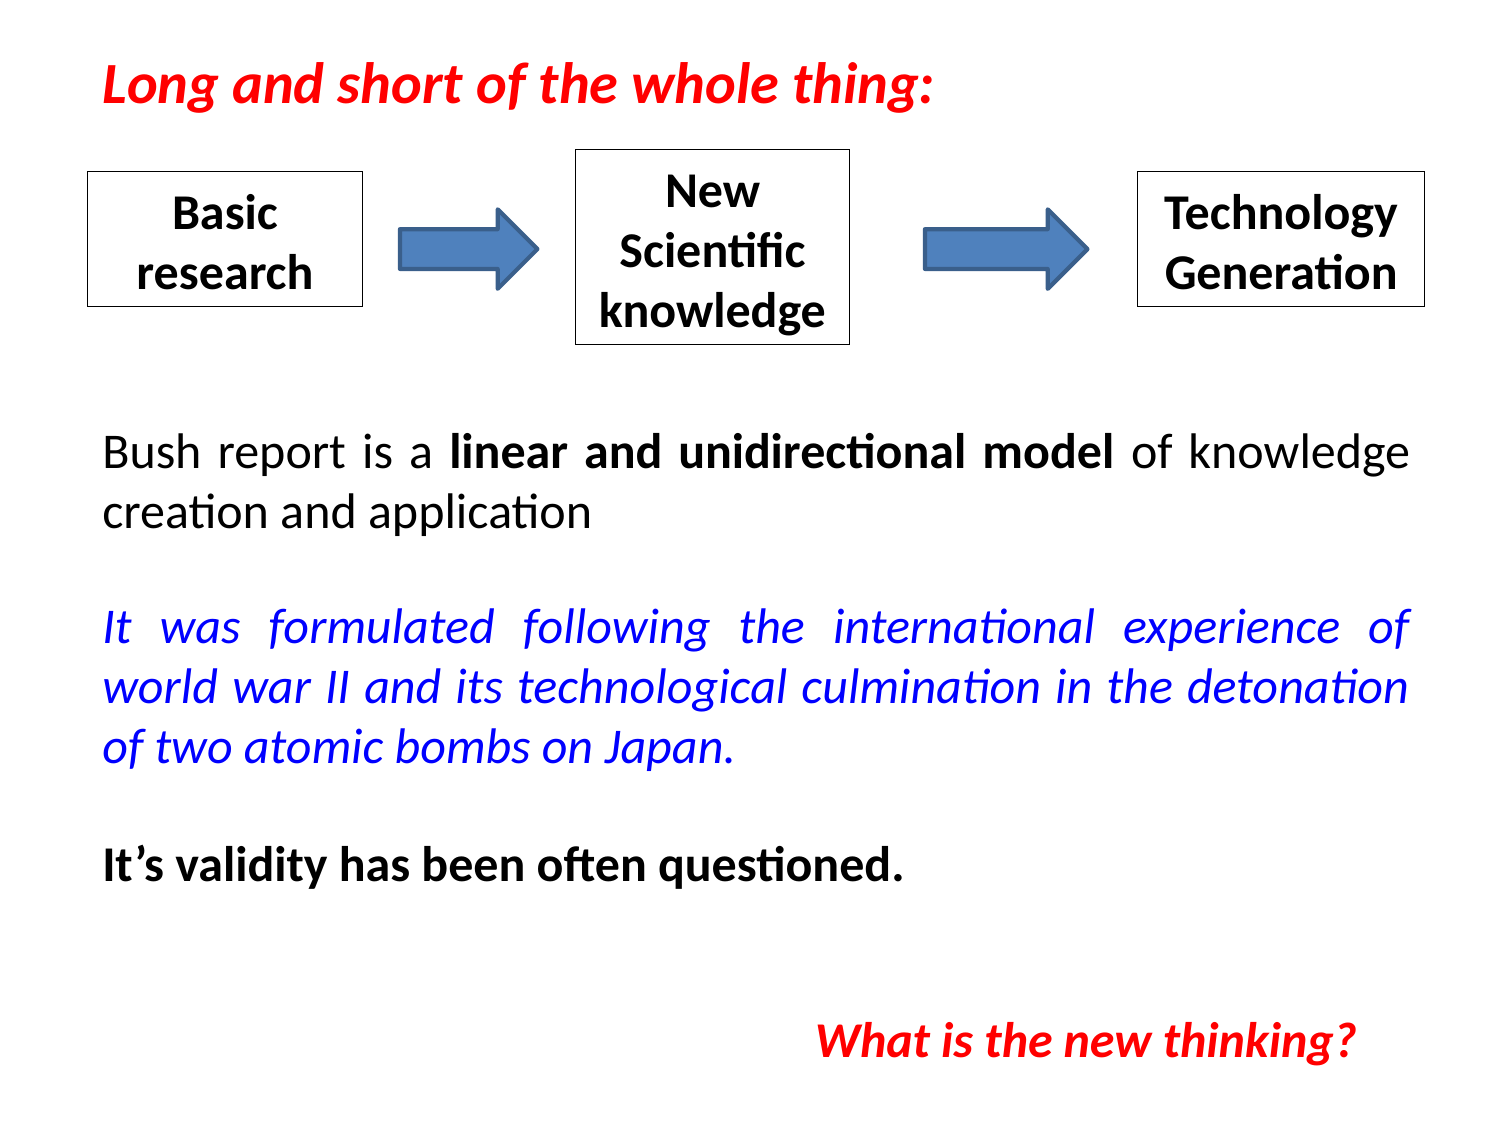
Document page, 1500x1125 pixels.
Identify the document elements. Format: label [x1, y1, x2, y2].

text_box [87, 585, 1426, 1076]
text_box [87, 37, 1426, 548]
